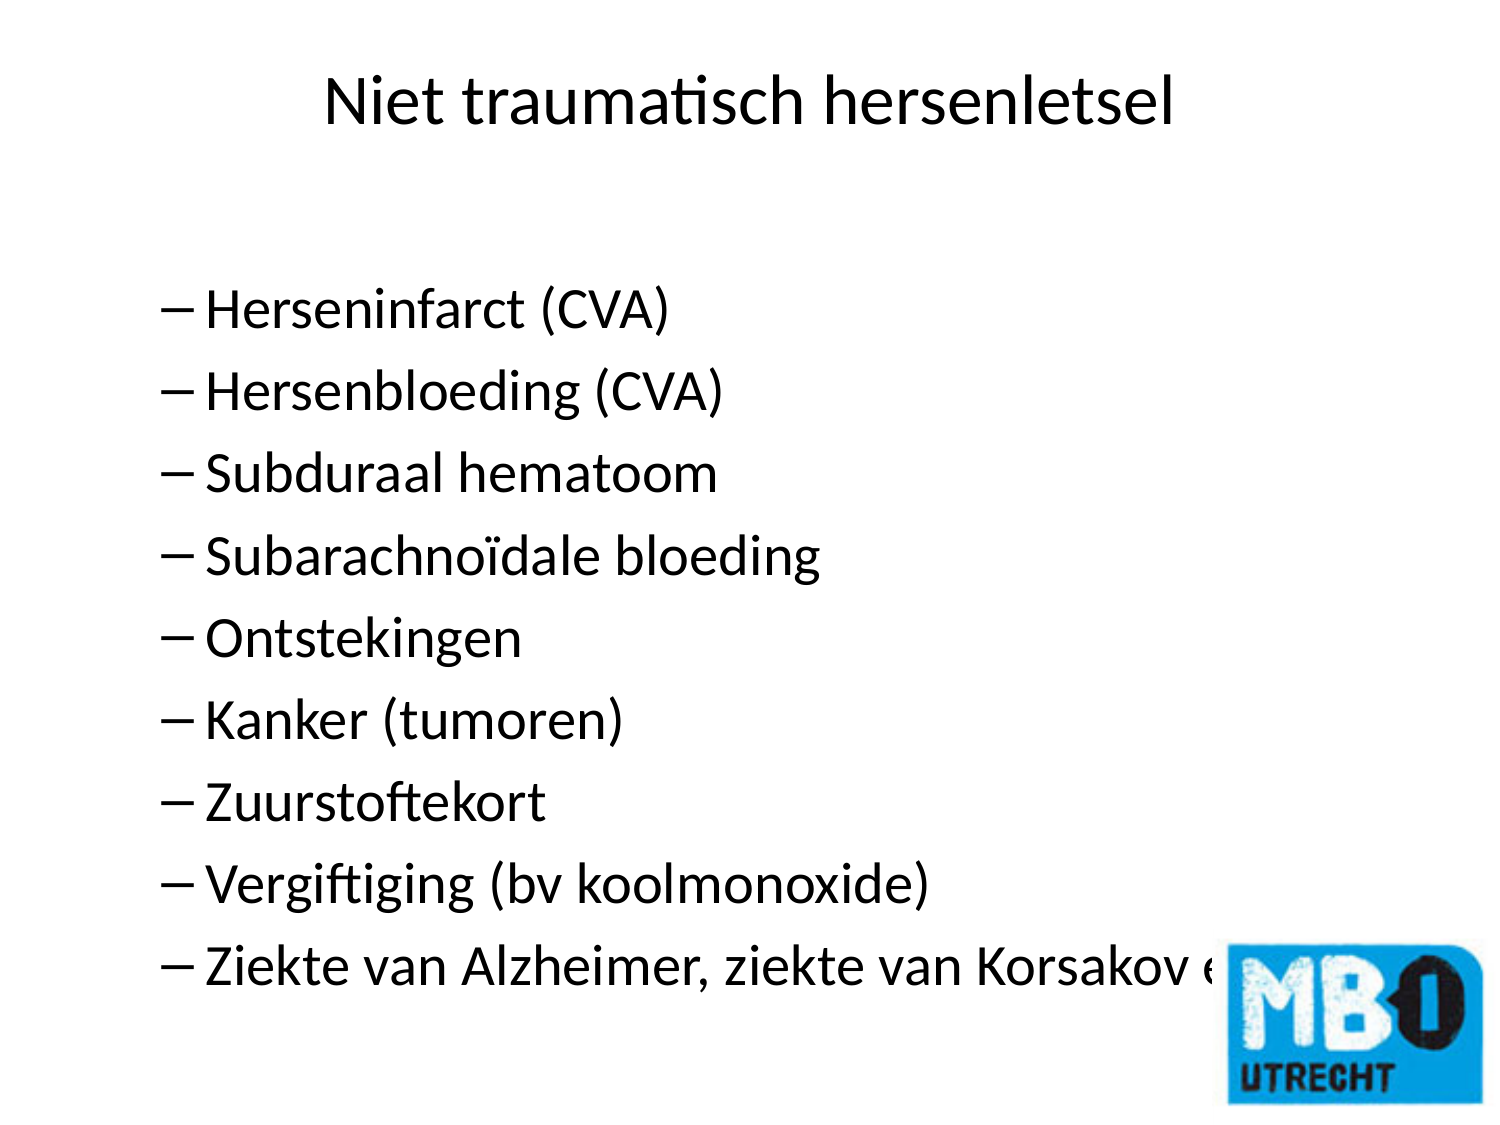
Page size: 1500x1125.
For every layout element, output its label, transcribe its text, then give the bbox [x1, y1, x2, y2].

title Niet traumatisch hersenletsel [75, 45, 1425, 233]
picture [1212, 928, 1500, 1125]
list Herseninfarct (CVA) Hersenbloeding (CVA) Subduraal hematoom Subarachnoïdale bloeding Ontstekingen Kanker (tumoren) Zuurstoftekort Vergiftiging (bv koolmonoxide) Ziekte van Alzheimer, ziekte van Korsakov etc.. [75, 262, 1425, 1005]
